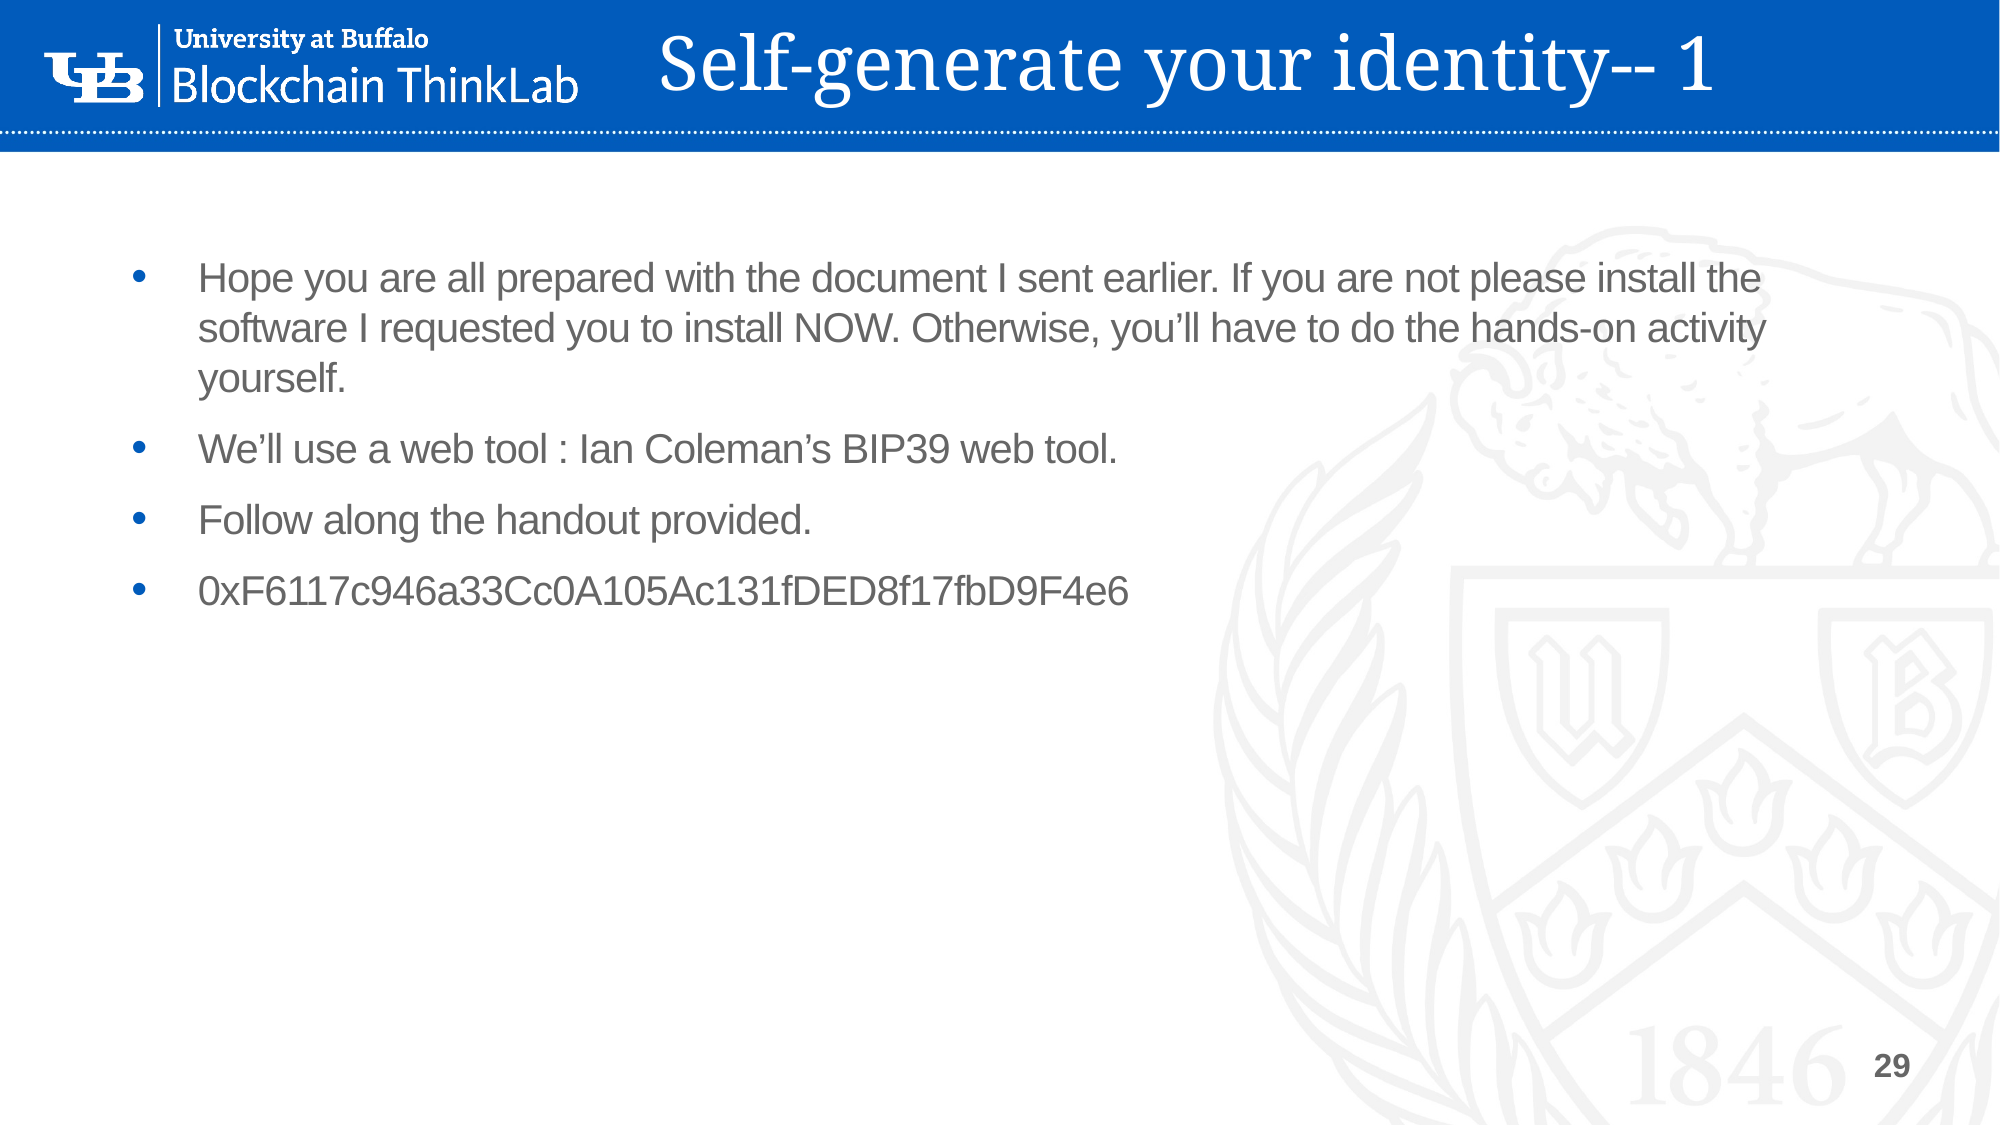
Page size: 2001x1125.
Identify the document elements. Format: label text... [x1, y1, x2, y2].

title Self-generate your identity-- 1 [643, 25, 1923, 118]
list Hope you are all prepared with the document I sent earlier. If you are not please install the software I requested you to install NOW. Otherwise, you’ll have to do the hands-on activity yourself. We’ll use a web tool : Ian Coleman’s BIP39 web tool. Follow along the handout provided. 0xF6117c946a33Cc0A105Ac131fDED8f17fbD9F4e6 [93, 243, 1836, 971]
picture [0, 0, 2000, 1125]
